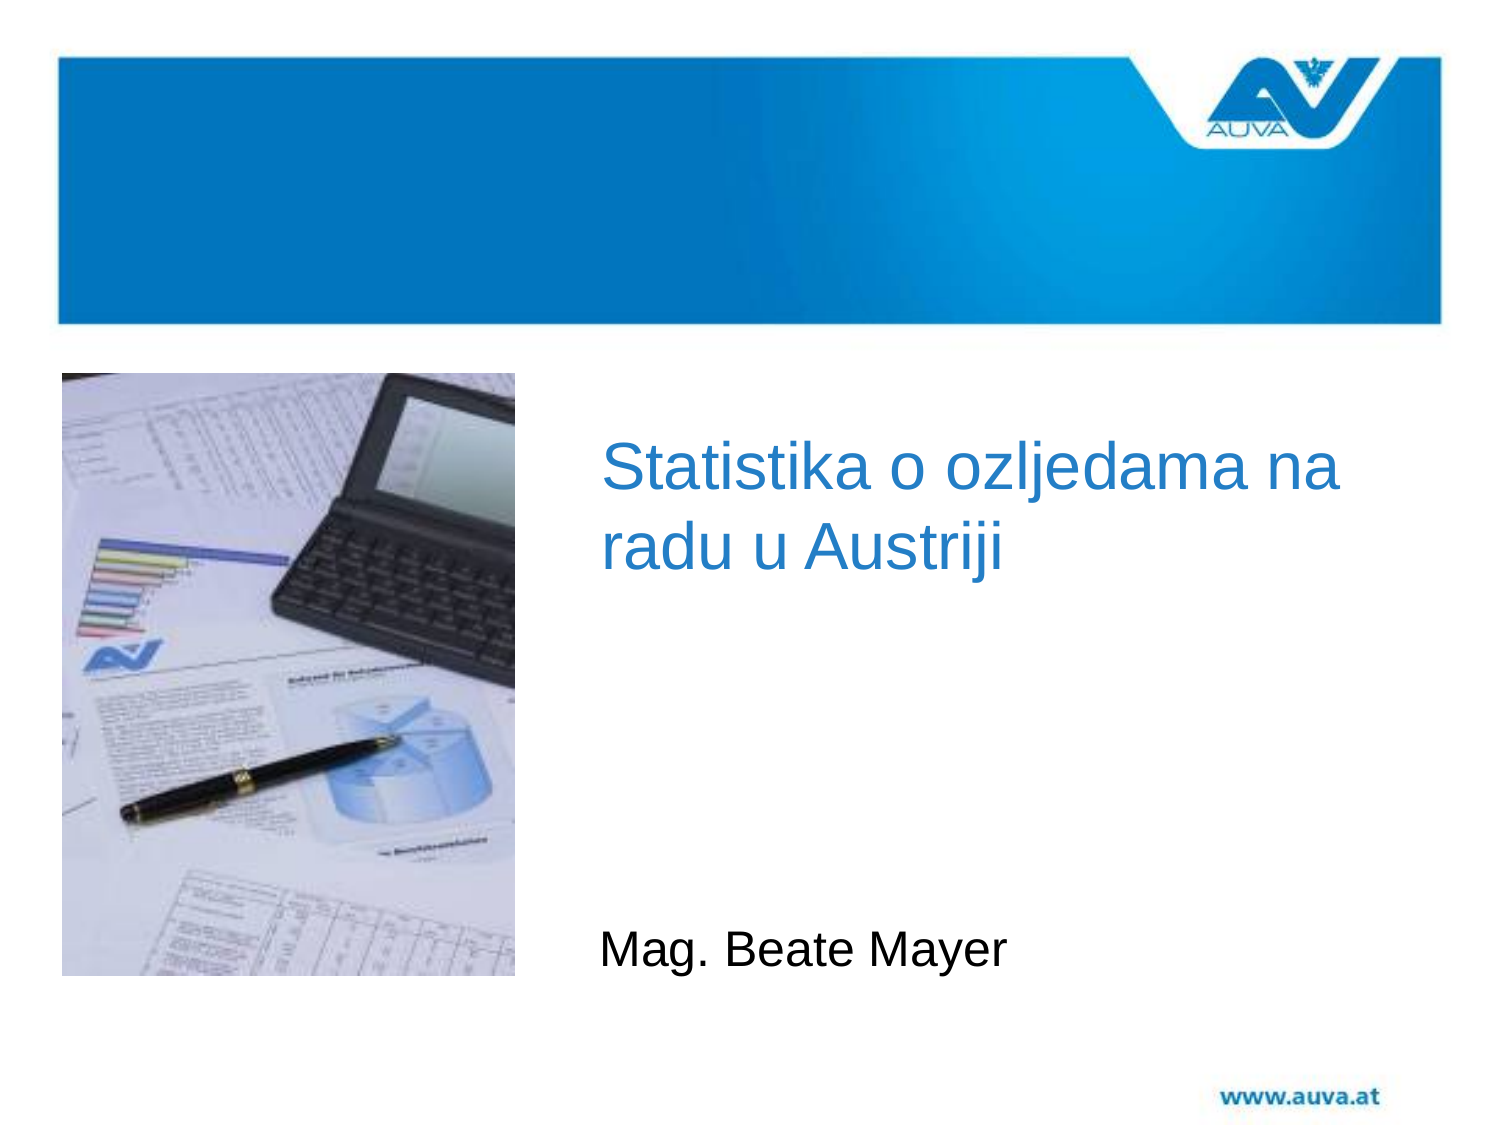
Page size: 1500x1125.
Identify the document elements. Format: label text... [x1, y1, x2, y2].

subtitle Mag. Beate Mayer [584, 846, 1373, 988]
title Statistika o ozljedama na radu u Austriji [586, 479, 1425, 587]
picture [0, 0, 1500, 1125]
